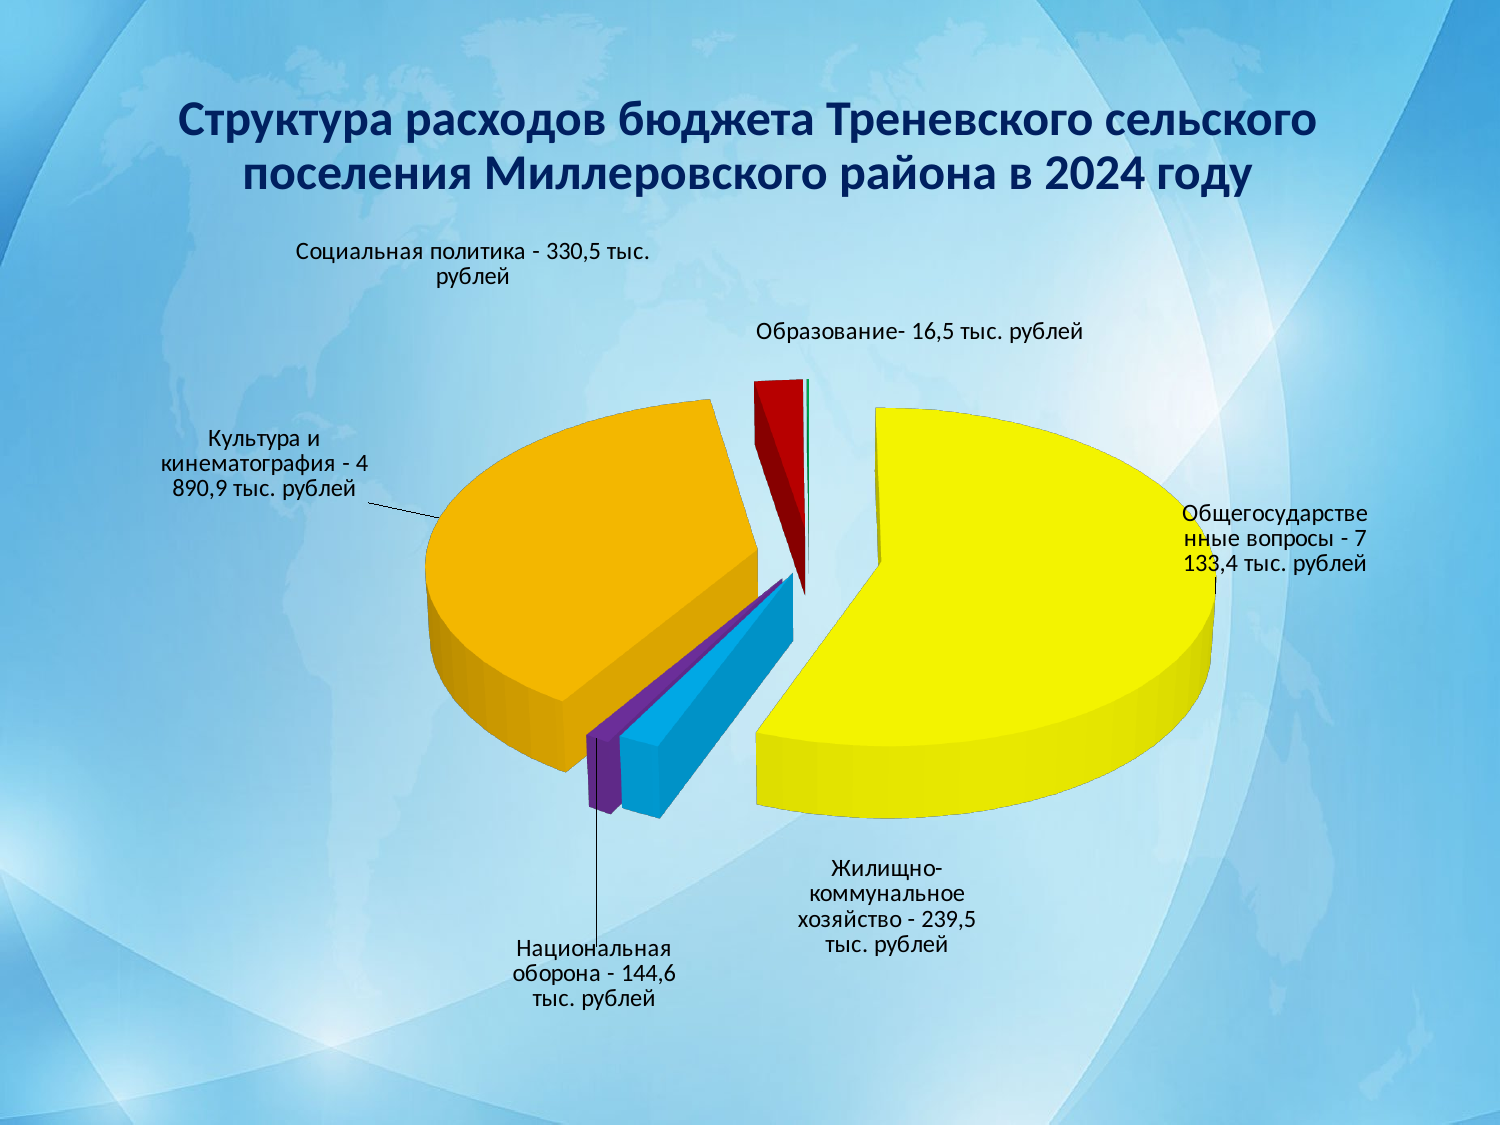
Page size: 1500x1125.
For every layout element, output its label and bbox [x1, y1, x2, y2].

chart [105, 240, 1397, 1014]
picture [0, 0, 1500, 1125]
